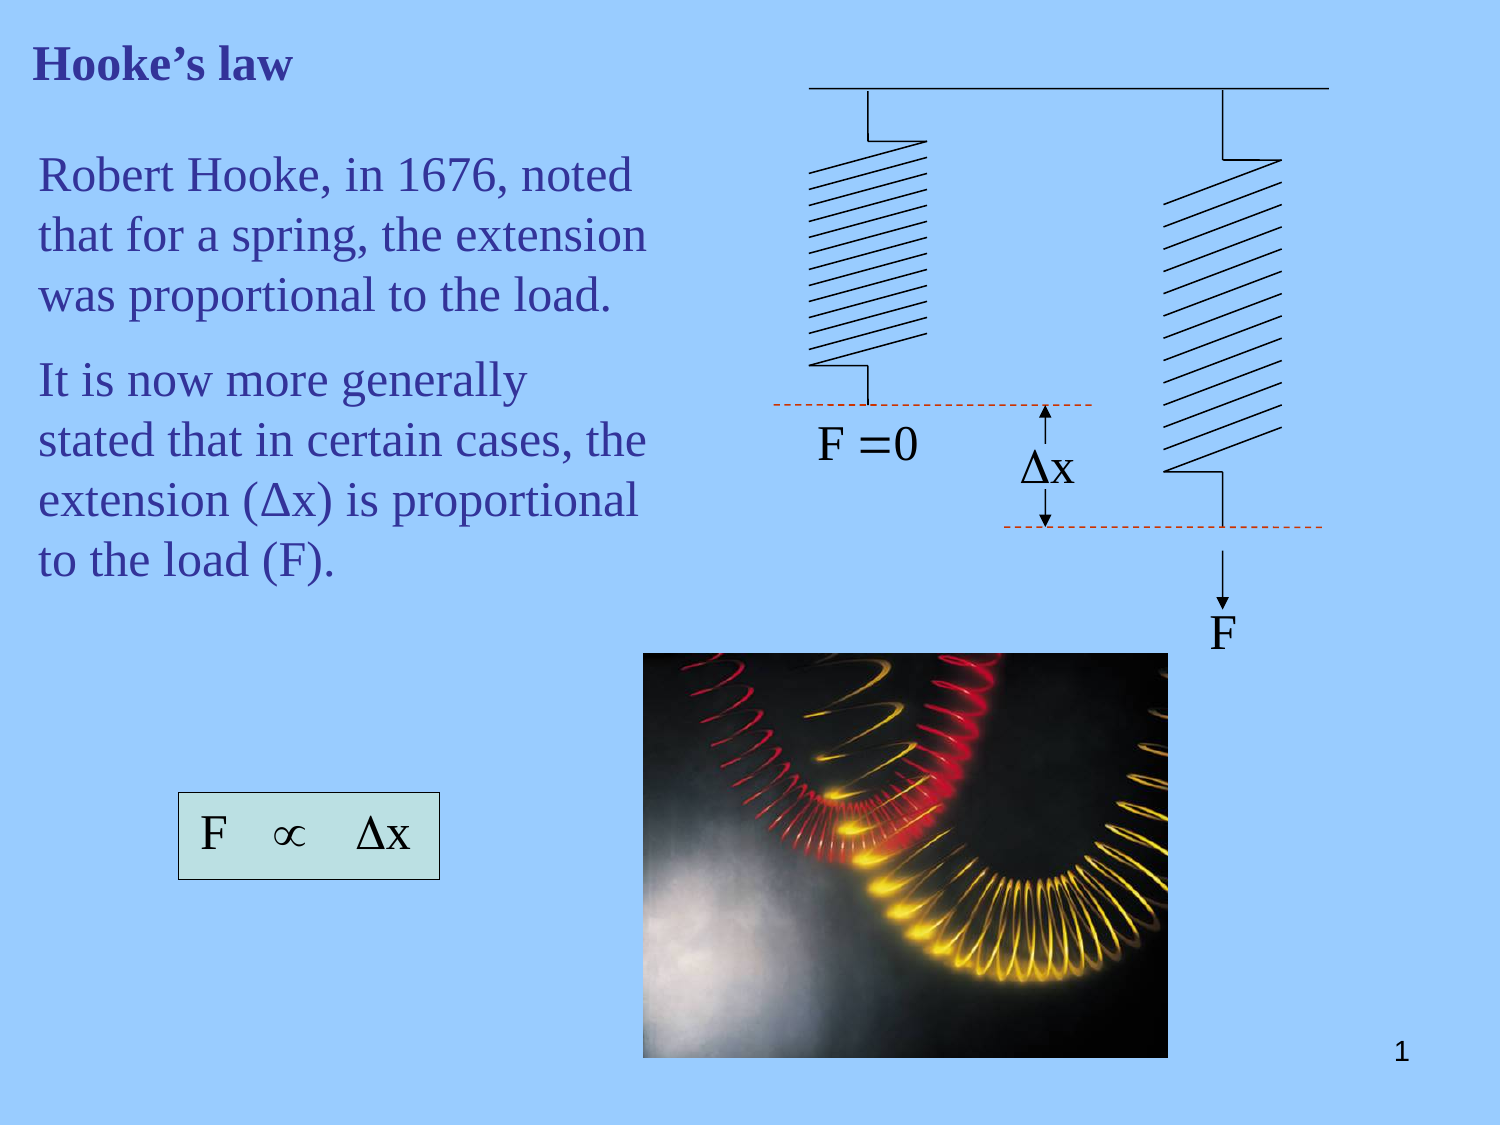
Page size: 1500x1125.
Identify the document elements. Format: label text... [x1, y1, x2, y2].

picture [643, 653, 1169, 1058]
text_box Robert Hooke, in 1676, noted that for a spring, the extension was proportional to the load. It is now more generally stated that in certain cases, the extension (Δx) is proportional to the load (F). [23, 133, 673, 594]
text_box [178, 792, 440, 880]
slide_number 1 [1074, 1024, 1426, 1103]
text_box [773, 88, 1330, 654]
text_box Hooke’s law [17, 23, 1075, 99]
